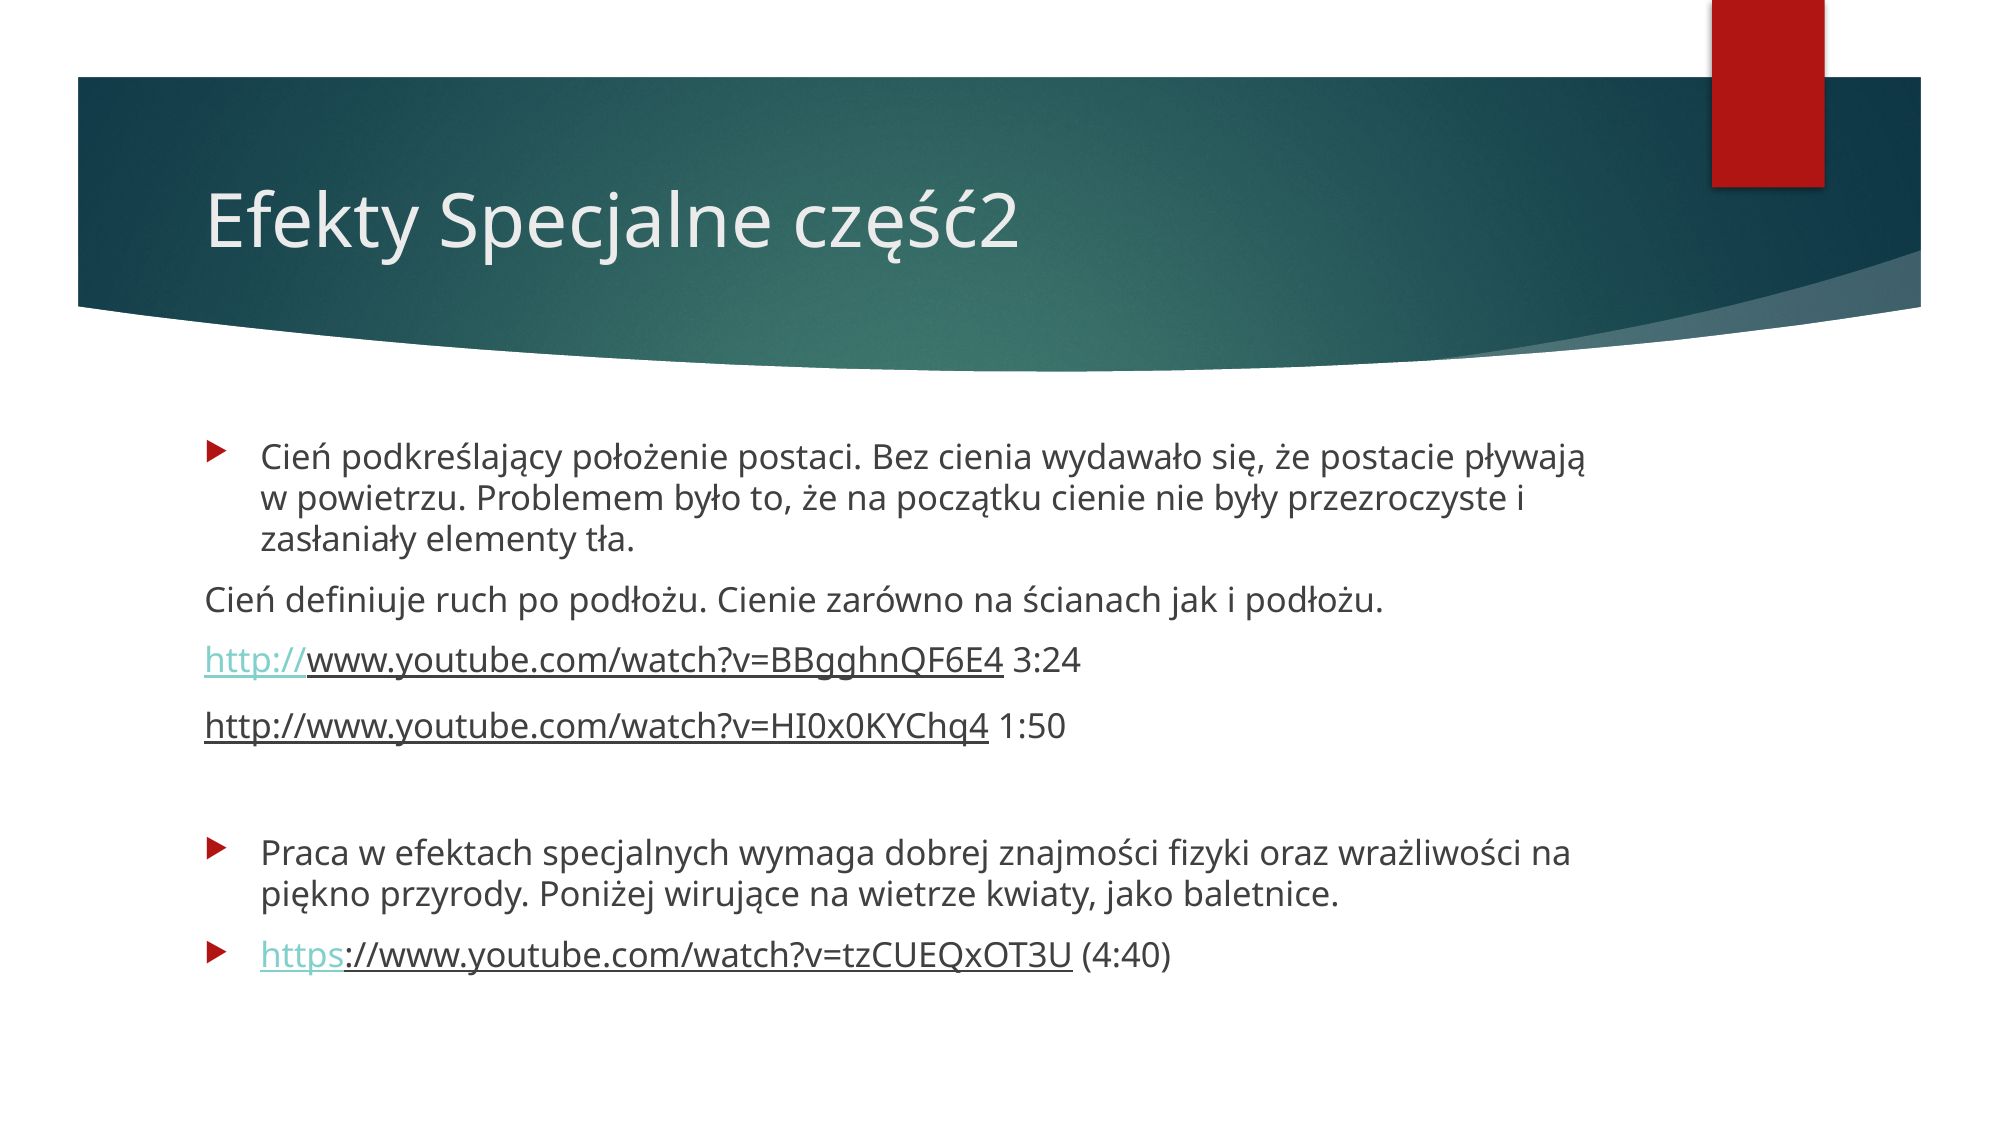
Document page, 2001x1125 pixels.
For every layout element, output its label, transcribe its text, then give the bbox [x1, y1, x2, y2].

list Cień podkreślający położenie postaci. Bez cienia wydawało się, że postacie pływają w powietrzu. Problemem było to, że na początku cienie nie były przezroczyste i zasłaniały elementy tła. Cień definiuje ruch po podłożu. Cienie zarówno na ścianach jak i podłożu. http://www.youtube.com/watch?v=BBgghnQF6E4 3:24 http://www.youtube.com/watch?v=HI0x0KYChq4 1:50 Praca w efektach specjalnych wymaga dobrej znajmości fizyki oraz wrażliwości na piękno przyrody. Poniżej wirujące na wietrze kwiaty, jako baletnice. https://www.youtube.com/watch?v=tzCUEQxOT3U (4:40) [189, 427, 1638, 988]
title Efekty Specjalne część2 [189, 159, 1638, 276]
